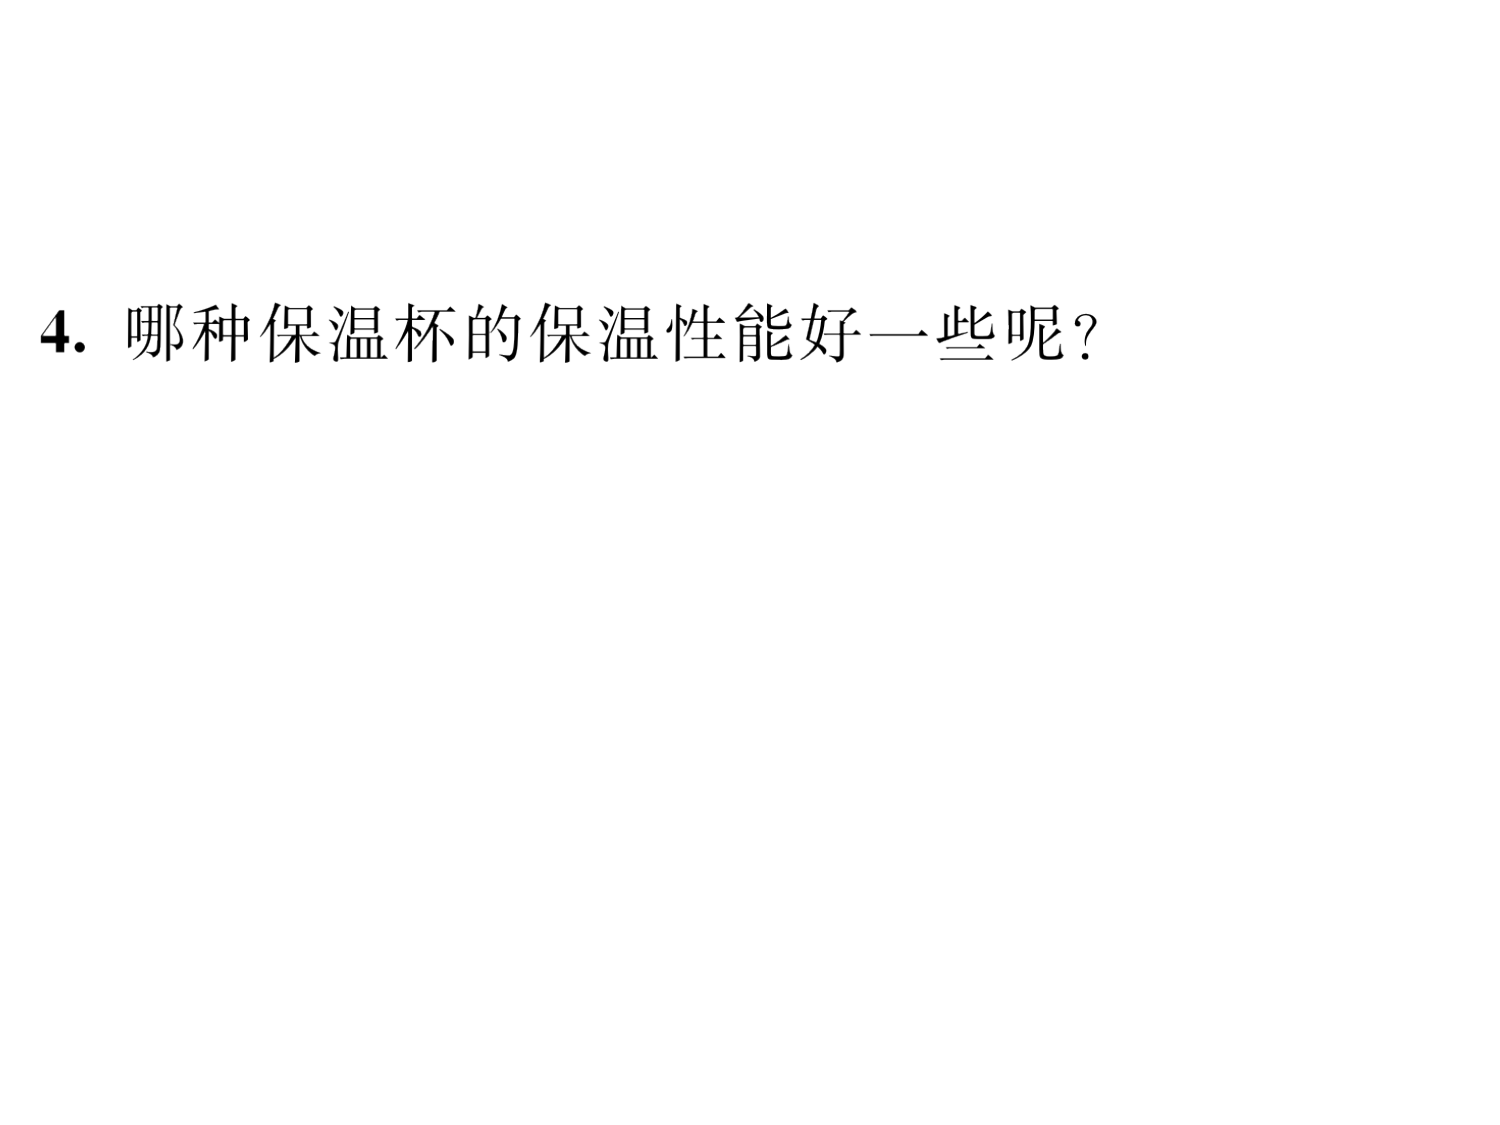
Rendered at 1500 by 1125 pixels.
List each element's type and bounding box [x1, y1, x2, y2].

picture [35, 177, 1453, 505]
